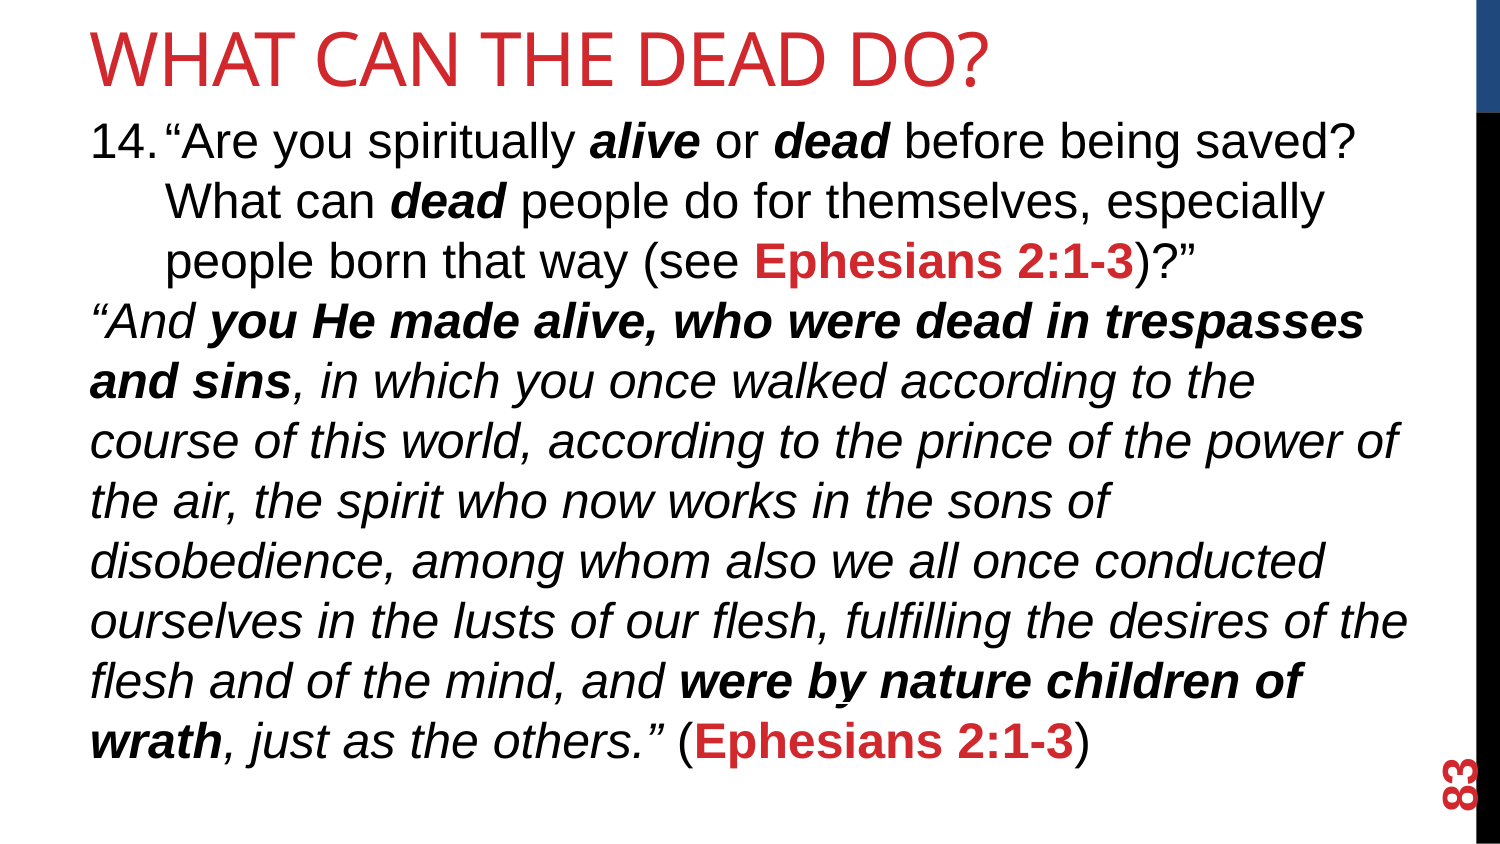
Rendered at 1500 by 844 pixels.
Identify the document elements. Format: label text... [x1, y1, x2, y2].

text_box “Are you spiritually alive or dead before being saved? What can dead people do for themselves, especially people born that way (see Ephesians 2:1-3)?” “And you He made alive, who were dead in trespasses and sins, in which you once walked according to the course of this world, according to the prince of the power of the air, the spirit who now works in the sons of disobedience, among whom also we all once conducted ourselves in the lusts of our flesh, fulfilling the desires of the flesh and of the mind, and were by nature children of wrath, just as the others.” (Ephesians 2:1-3) [75, 101, 1425, 810]
text_box What Can The Dead Do? [75, 11, 1425, 101]
text_box <number> [1427, 665, 1488, 828]
